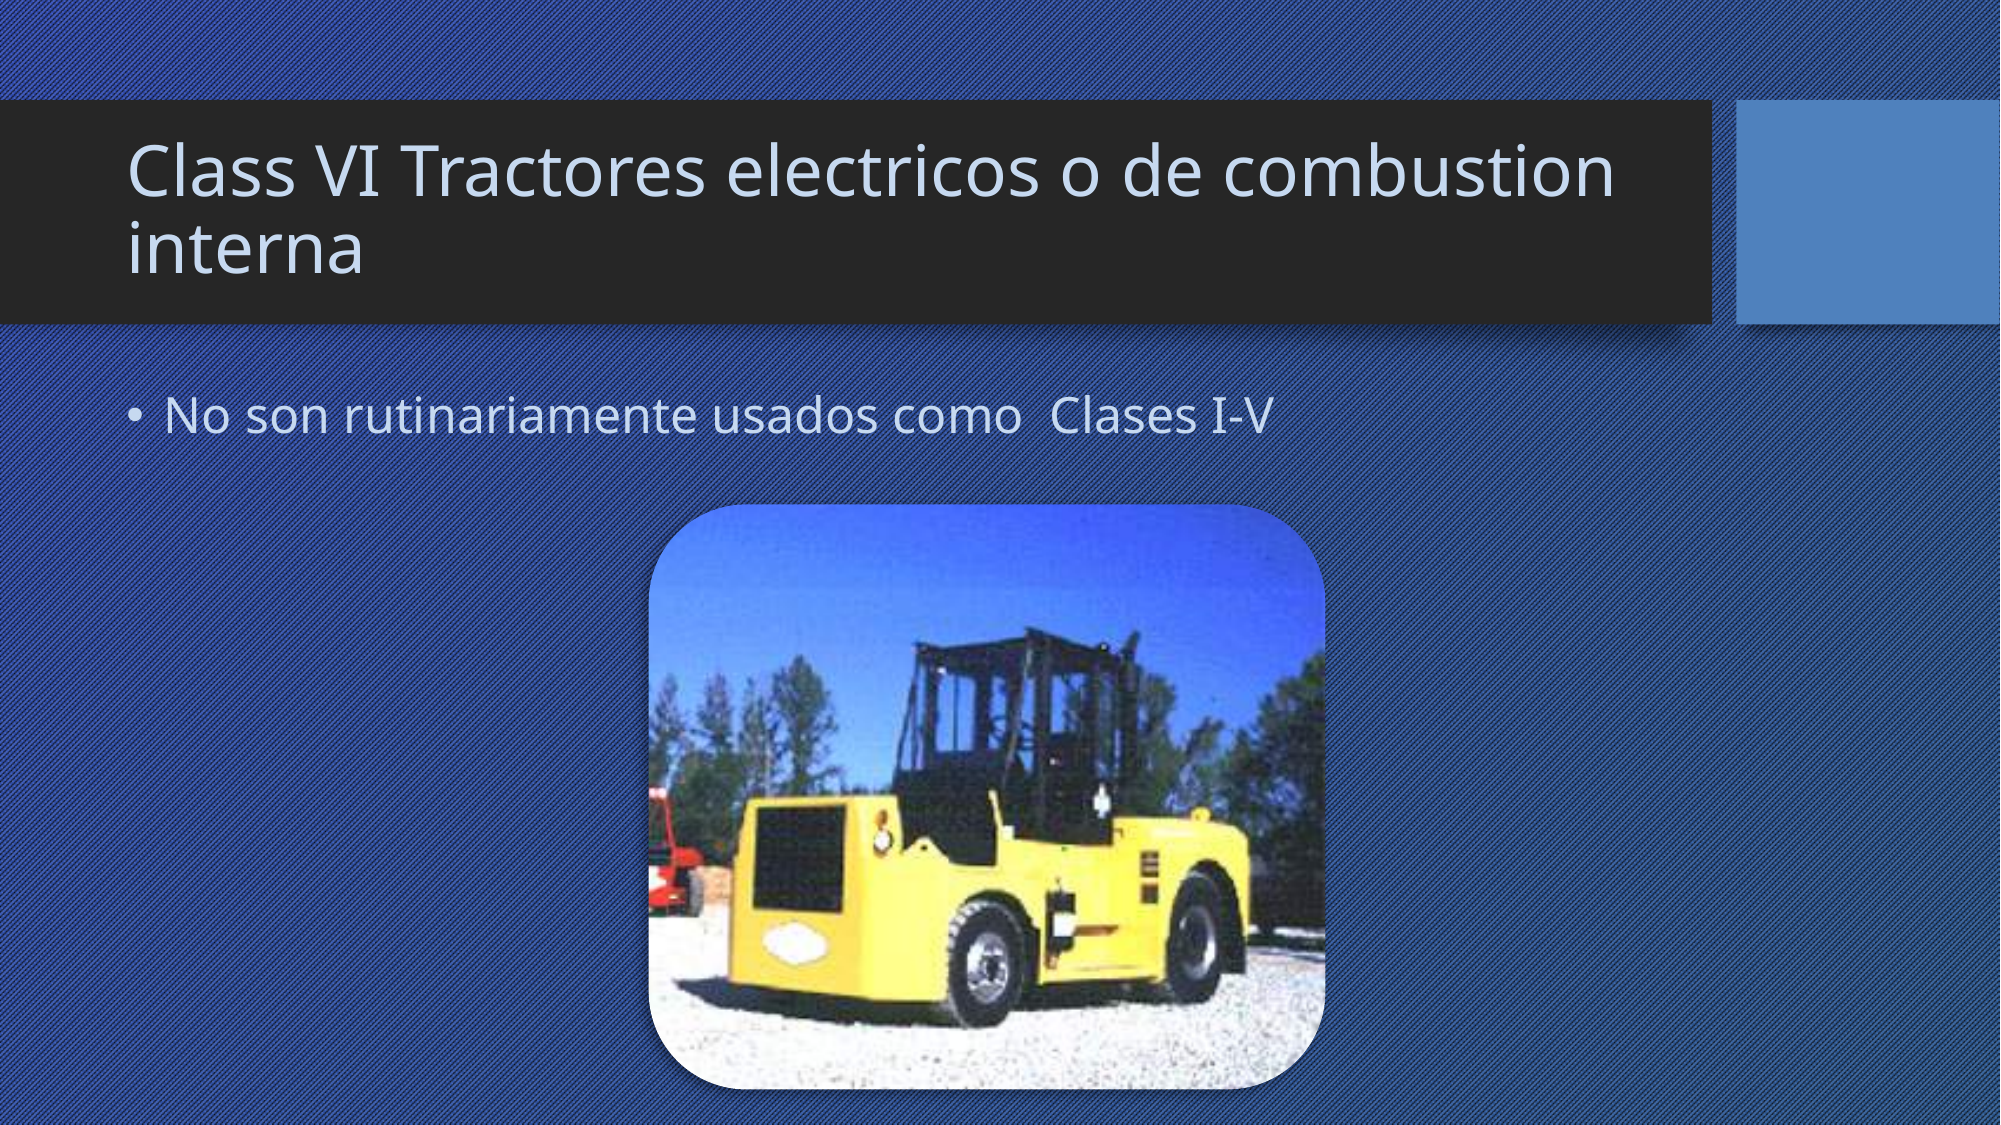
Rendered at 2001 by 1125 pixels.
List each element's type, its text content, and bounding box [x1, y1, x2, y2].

picture [0, 0, 2000, 1125]
title Class VI Tractores electricos o de combustion interna [111, 123, 1712, 301]
text_box No son rutinariamente usados como Clases I-V [111, 383, 1689, 974]
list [648, 504, 1326, 1090]
